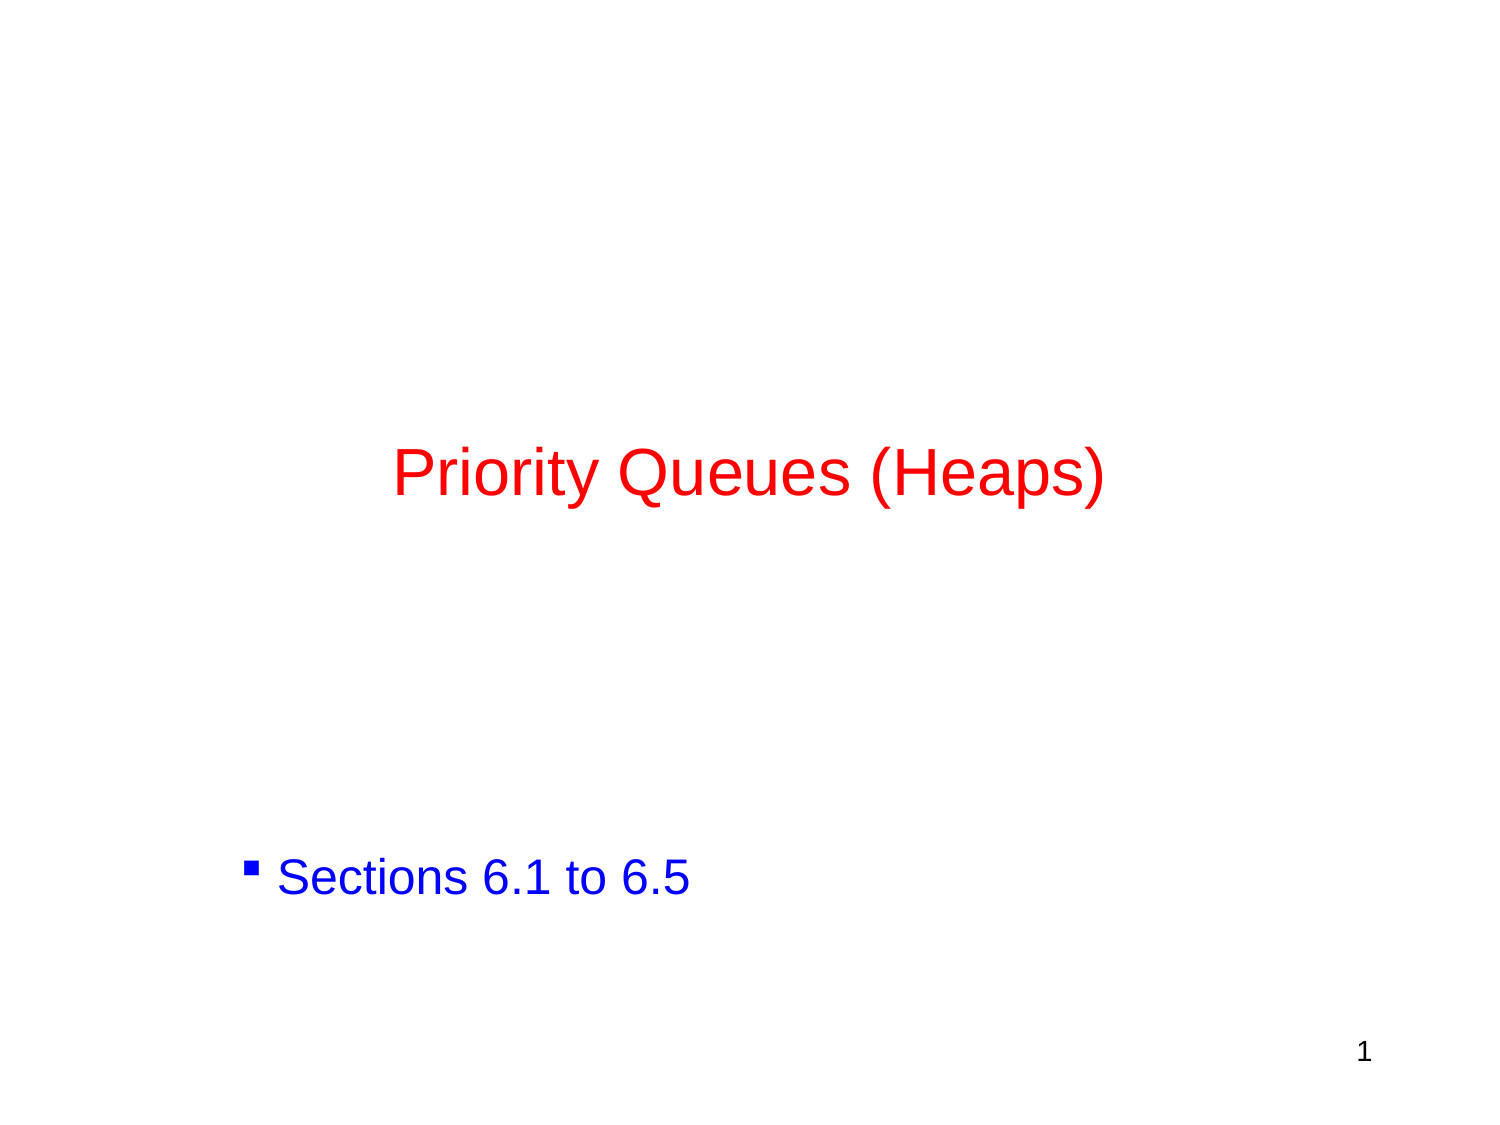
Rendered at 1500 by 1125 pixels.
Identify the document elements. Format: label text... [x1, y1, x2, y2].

subtitle Sections 6.1 to 6.5 [225, 837, 1275, 925]
title Priority Queues (Heaps) [112, 375, 1388, 563]
slide_number 1 [1074, 1024, 1388, 1101]
